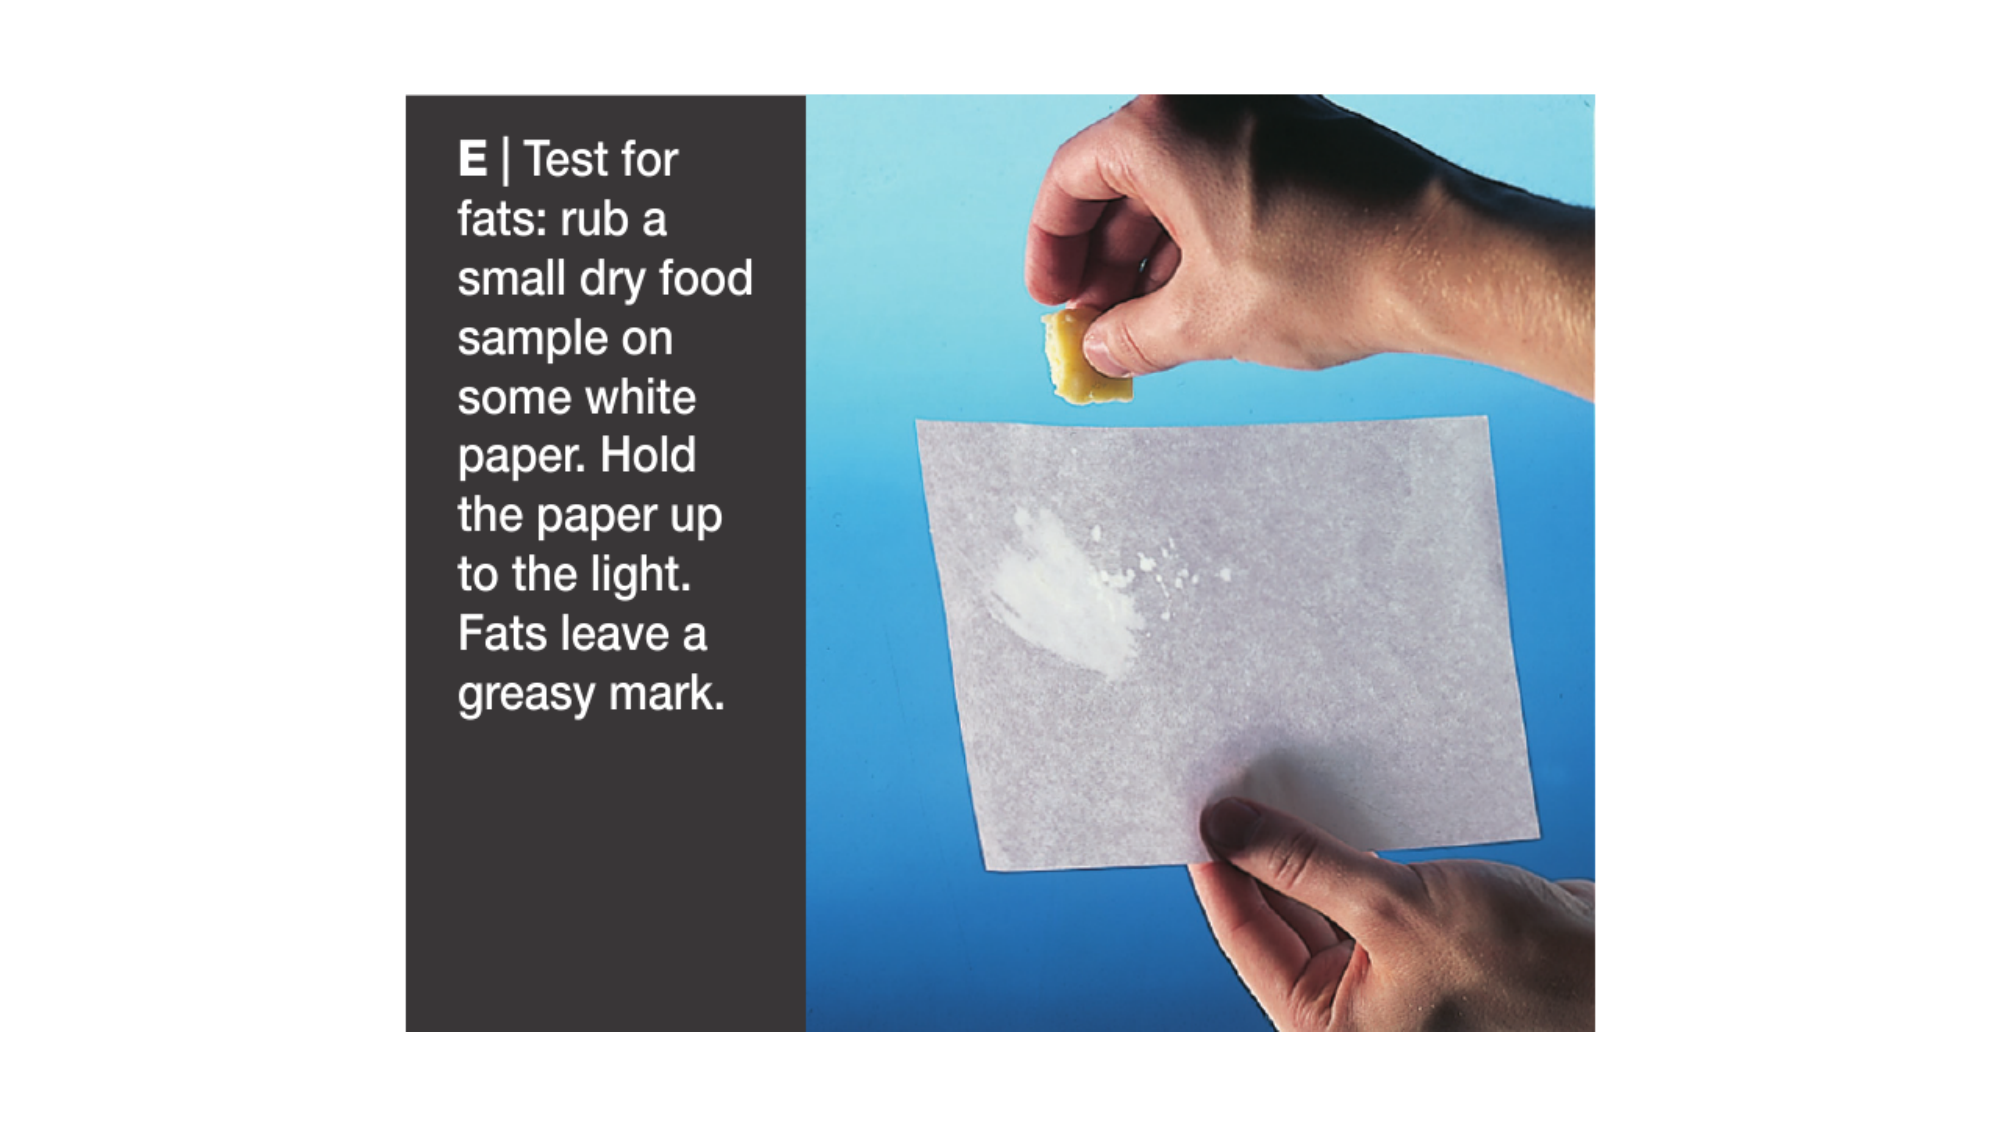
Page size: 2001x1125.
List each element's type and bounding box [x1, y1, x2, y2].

picture [403, 93, 1597, 1032]
